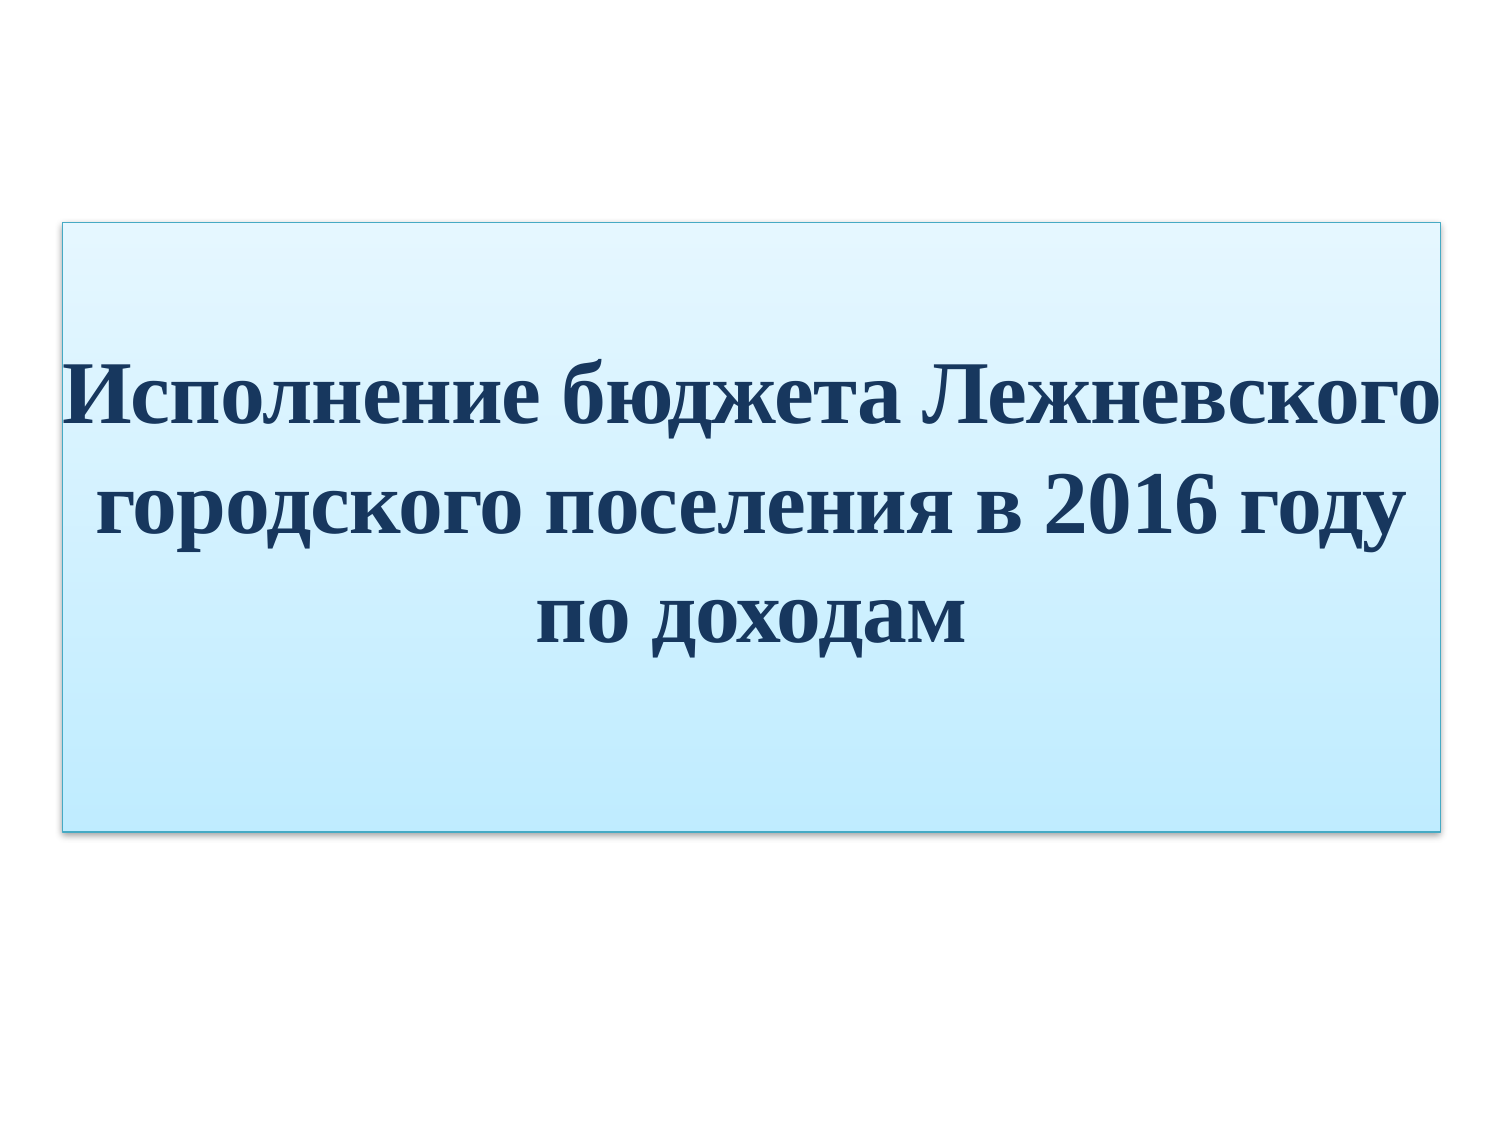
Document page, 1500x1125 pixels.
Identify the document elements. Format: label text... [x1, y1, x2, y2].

text_box Исполнение бюджета Лежневского городского поселения в 2016 году по доходам [62, 222, 1441, 833]
